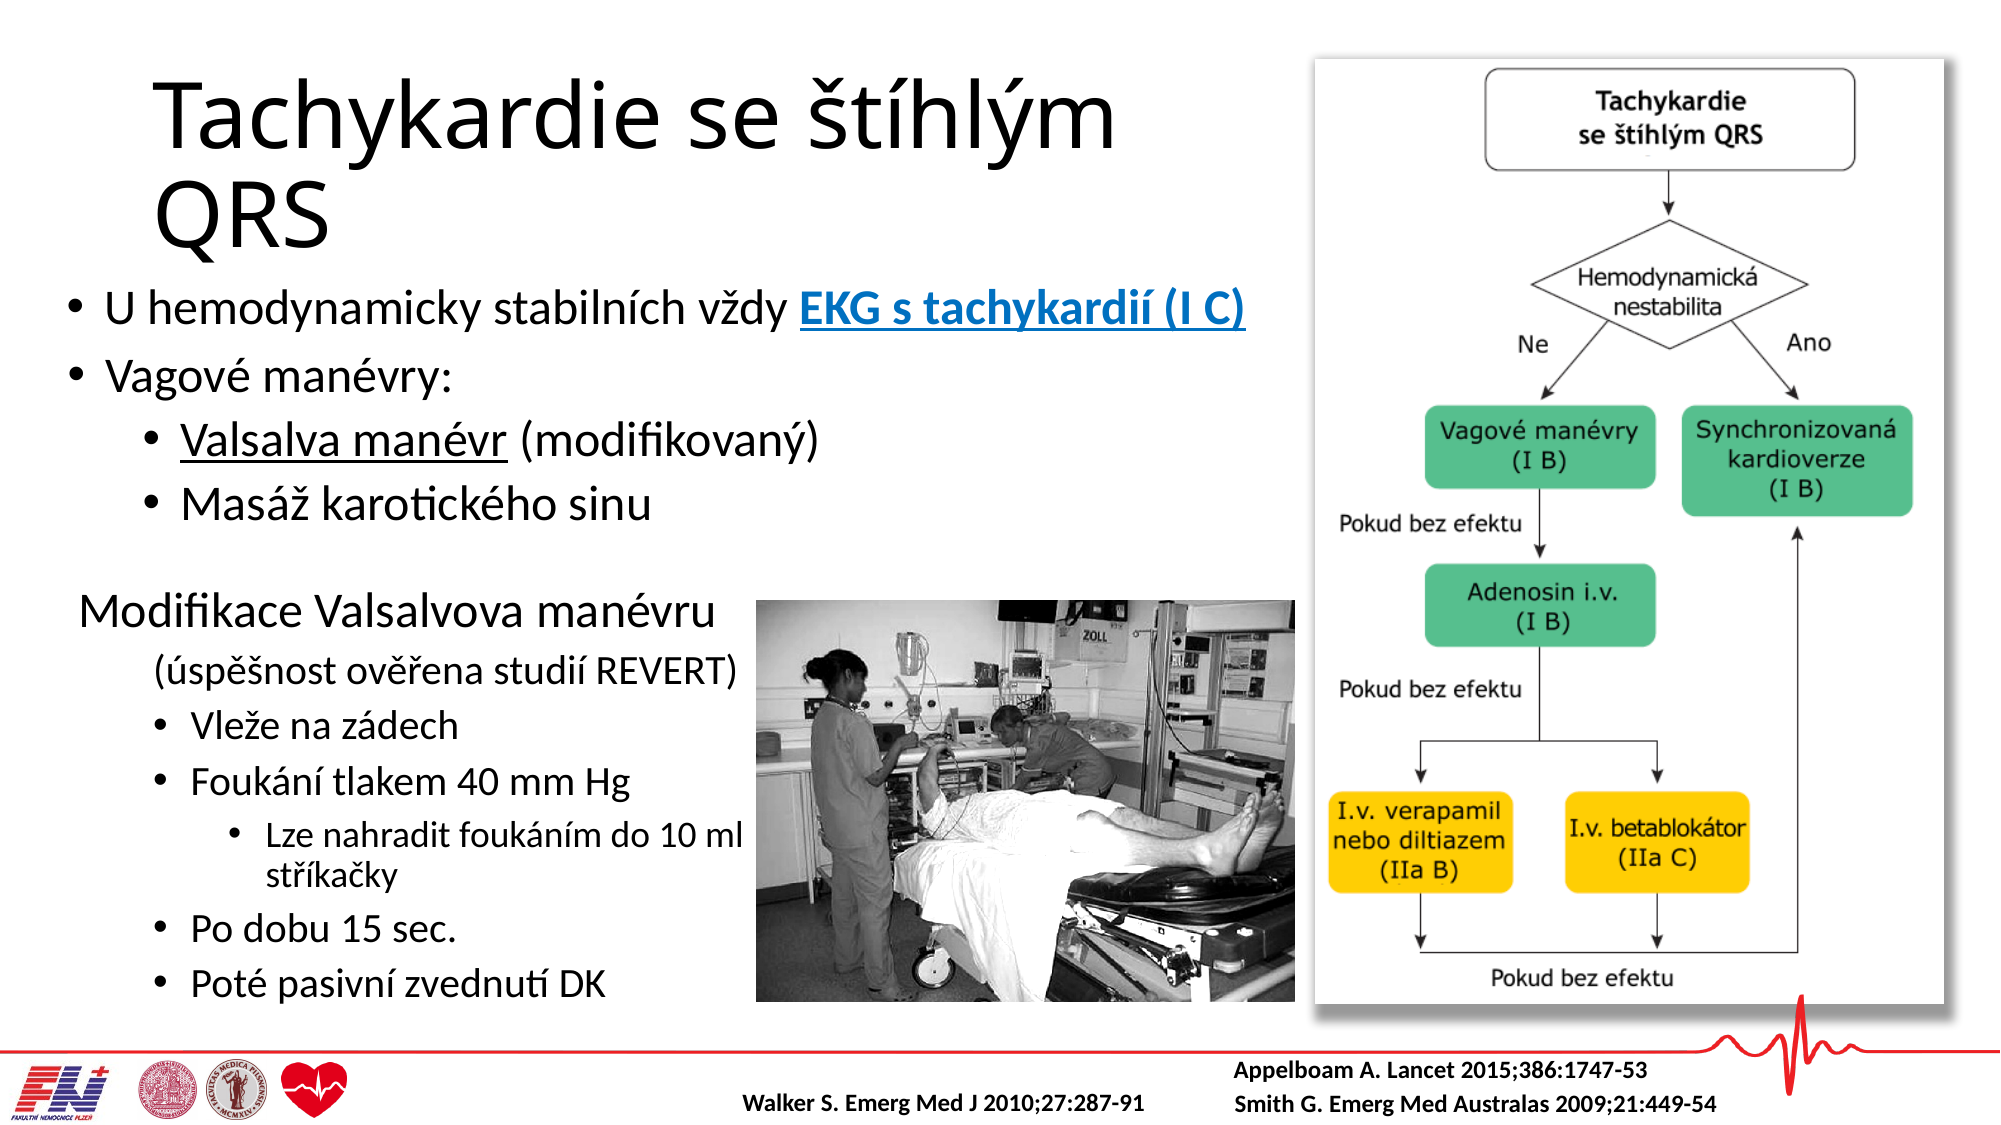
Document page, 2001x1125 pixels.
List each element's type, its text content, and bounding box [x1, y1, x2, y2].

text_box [0, 1096, 347, 1125]
text_box U hemodynamicky stabilních vždy EKG s tachykardií (I C) [51, 273, 1295, 425]
list Vagové manévry: Valsalva manévr (modifikovaný) Masáž karotického sinu [52, 425, 853, 547]
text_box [63, 576, 1295, 1046]
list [1315, 59, 1944, 994]
text_box Smith G. Emerg Med Australas 2009;21:449-54 [1219, 1096, 1733, 1125]
text_box Walker S. Emerg Med J 2010;27:287-91 [727, 1096, 1161, 1125]
picture [0, 994, 2000, 1096]
title Tachykardie se štíhlým QRS [137, 59, 1224, 273]
